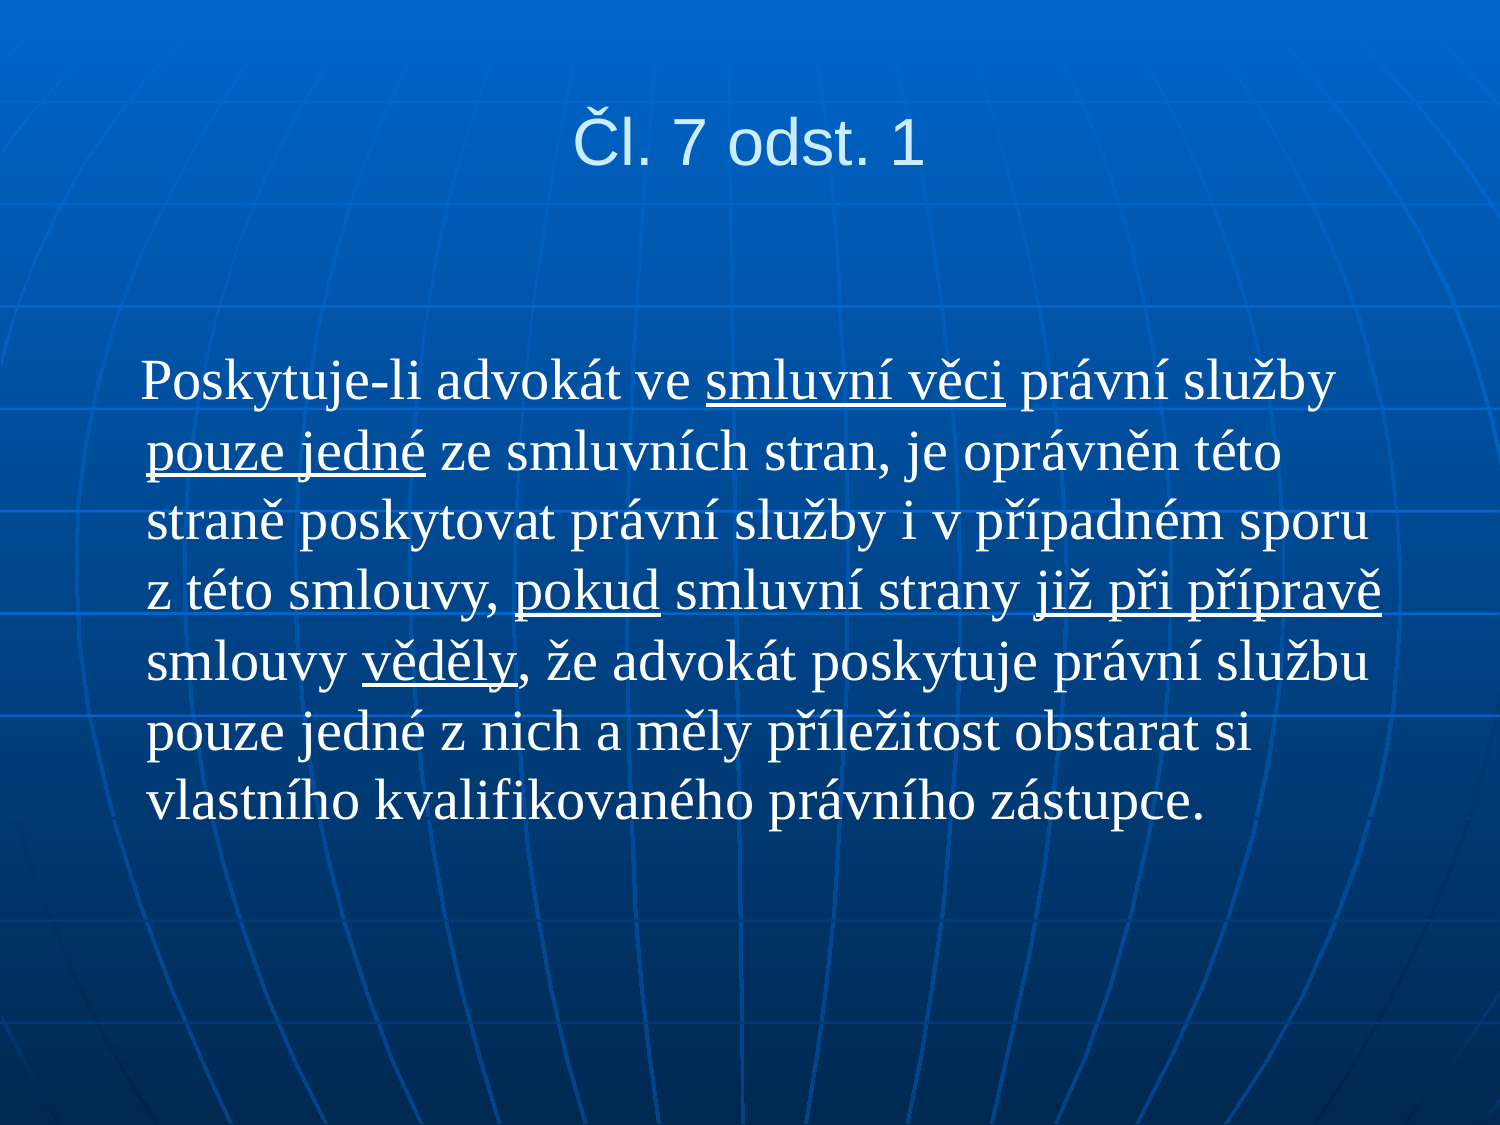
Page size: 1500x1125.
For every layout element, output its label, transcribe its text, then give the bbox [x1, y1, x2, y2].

list Poskytuje-li advokát ve smluvní věci právní služby pouze jedné ze smluvních stran, je oprávněn této straně poskytovat právní služby i v případném sporu z této smlouvy, pokud smluvní strany již při přípravě smlouvy věděly, že advokát poskytuje právní službu pouze jedné z nich a měly příležitost obstarat si vlastního kvalifikovaného právního zástupce. [75, 262, 1425, 1006]
title Čl. 7 odst. 1 [75, 45, 1425, 233]
